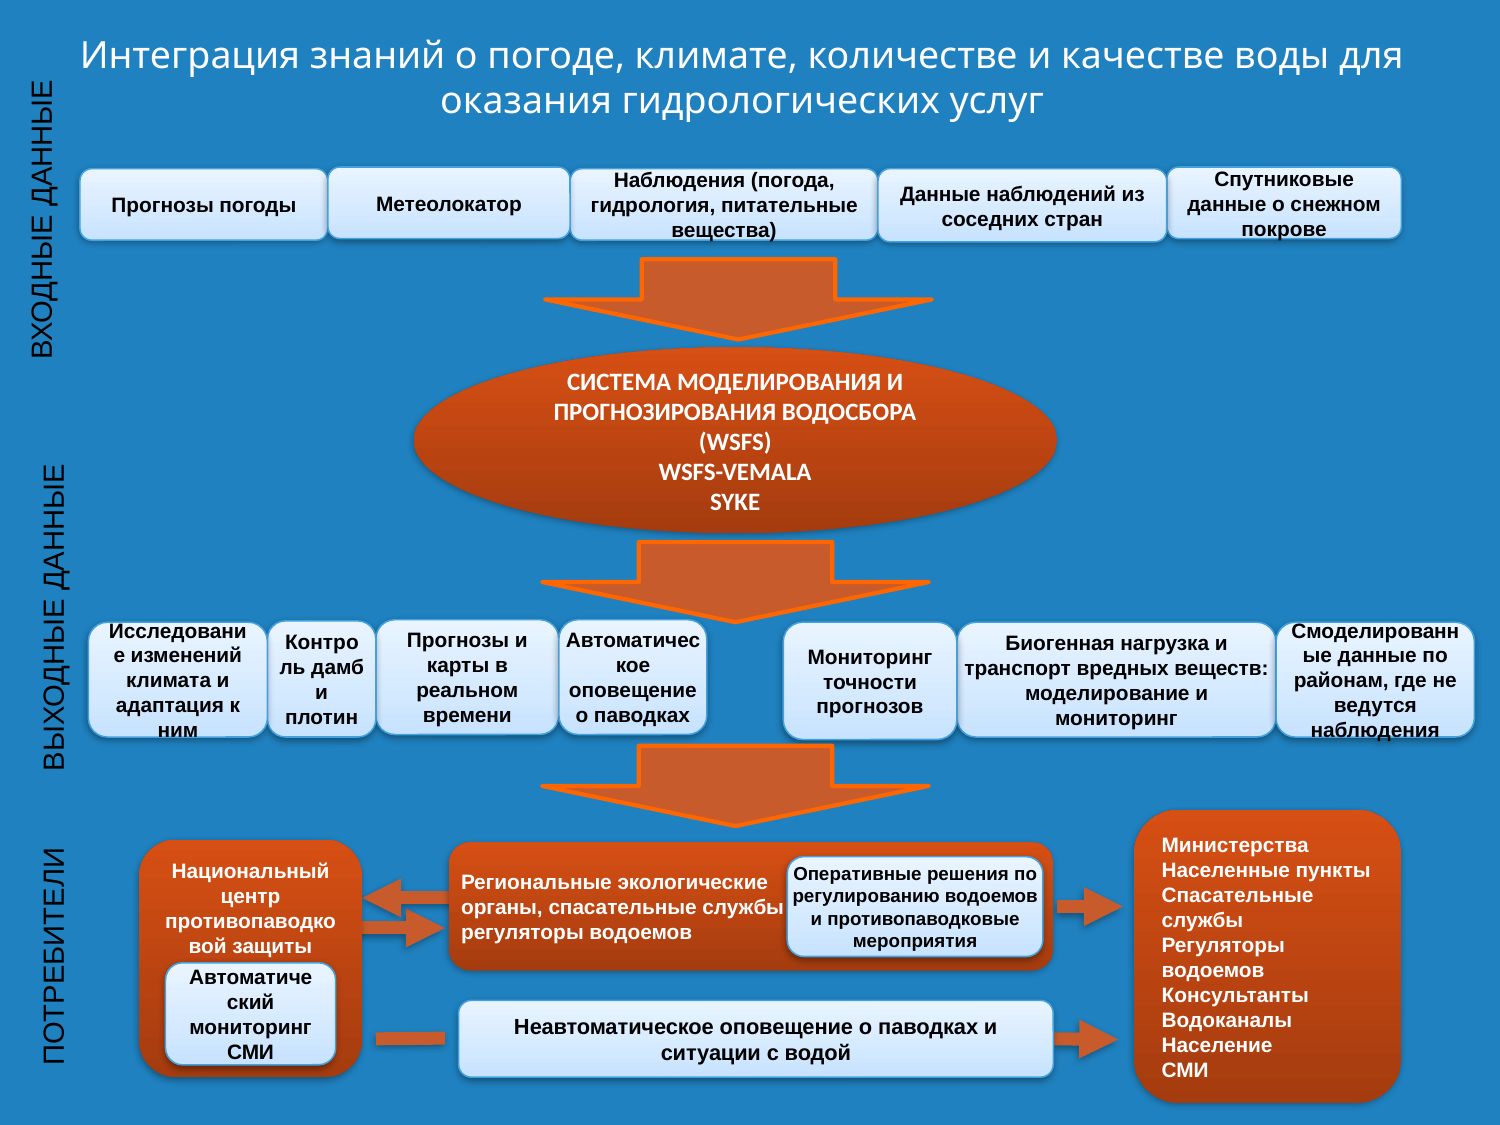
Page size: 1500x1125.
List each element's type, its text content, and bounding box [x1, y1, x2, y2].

text_box Автоматический мониторинг СМИ [164, 962, 337, 1066]
text_box Интеграция знаний о погоде, климате, количестве и качестве воды для оказания гидрологических услуг [10, 0, 1475, 152]
text_box Мониторинг точности прогнозов [782, 621, 958, 741]
text_box Региональные экологические органы, спасательные службы регуляторы водоемов [448, 842, 1054, 971]
text_box СИСТЕМА МОДЕЛИРОВАНИЯ И ПРОГНОЗИРОВАНИЯ ВОДОСБОРА (WSFS) WSFS-VEMALA SYKE [413, 347, 1057, 534]
text_box Данные наблюдений из соседних стран [877, 167, 1168, 243]
text_box Наблюдения (погода, гидрология, питательные вещества) [571, 167, 876, 242]
text_box Биогенная нагрузка и транспорт вредных веществ: моделирование и мониторинг [959, 621, 1274, 738]
text_box Прогнозы и карты в реальном времени [377, 618, 557, 736]
text_box Прогнозы погоды [79, 167, 325, 242]
text_box Автоматическое оповещение о паводках [558, 618, 708, 736]
text_box Национальный центр противопаводковой защиты [139, 839, 363, 1078]
text_box Неавтоматическое оповещение о паводках и ситуации с водой [457, 999, 1055, 1078]
text_box Смоделированные данные по районам, где не ведутся наблюдения [1275, 621, 1476, 738]
text_box Контроль дамб и плотин [268, 620, 377, 738]
text_box Метеолокатор [327, 166, 571, 240]
text_box Исследование изменений климата и адаптация к ним [87, 621, 269, 738]
text_box ПОТРЕБИТЕЛИ [27, 832, 78, 1081]
text_box Оперативные решения по регулированию водоемов и противопаводковые мероприятия [786, 855, 1044, 958]
text_box [542, 257, 934, 342]
text_box [539, 539, 931, 625]
text_box [539, 743, 931, 829]
text_box ВХОДНЫЕ ДАННЫЕ [15, 64, 66, 375]
text_box ВЫХОДНЫЕ ДАННЫЕ [27, 440, 78, 786]
text_box Министерства Населенные пункты Спасательные службы Регуляторы водоемов Консультанты Водоканалы Население СМИ [1133, 809, 1402, 1104]
text_box Спутниковые данные о снежном покрове [1168, 166, 1403, 240]
